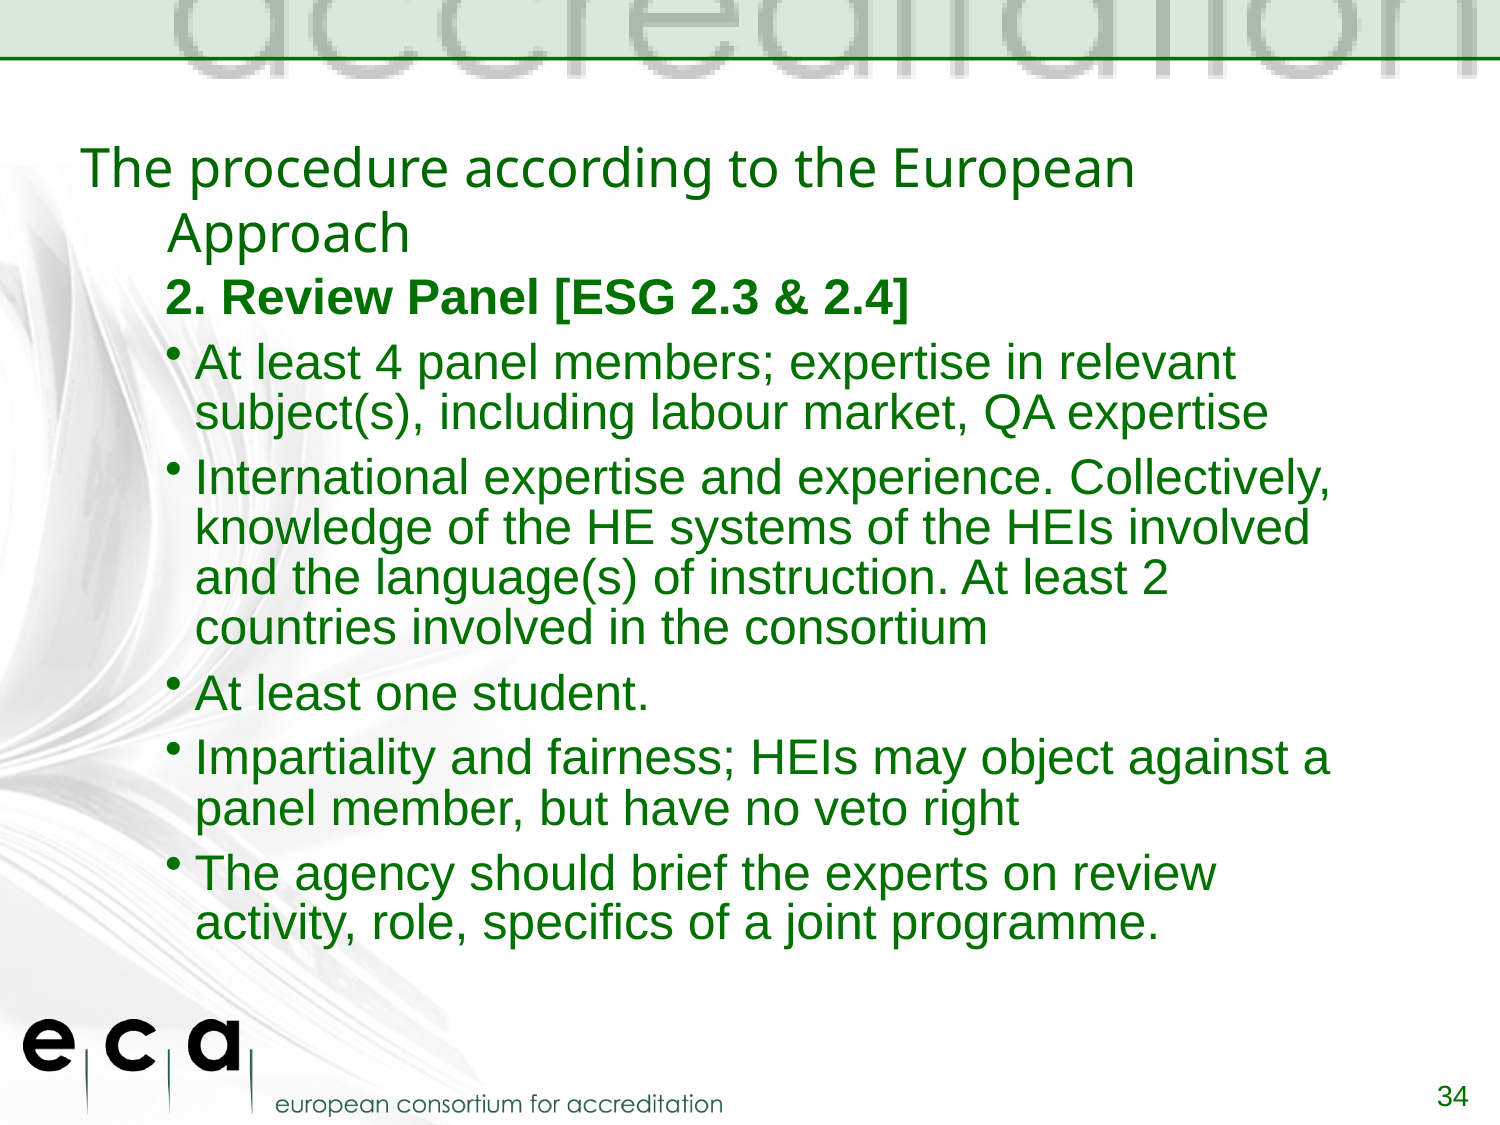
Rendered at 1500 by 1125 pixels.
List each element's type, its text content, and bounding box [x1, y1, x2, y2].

picture [0, 165, 1500, 1125]
list 2. Review Panel [ESG 2.3 & 2.4] At least 4 panel members; expertise in relevant subject(s), including labour market, QA expertise International expertise and experience. Collectively, knowledge of the HE systems of the HEIs involved and the language(s) of instruction. At least 2 countries involved in the consortium At least one student. Impartiality and fairness; HEIs may object against a panel member, but have no veto right The agency should brief the experts on review activity, role, specifics of a joint programme. [150, 267, 1388, 985]
title The procedure according to the European Approach [64, 125, 1386, 268]
slide_number 34 [1371, 1026, 1459, 1102]
